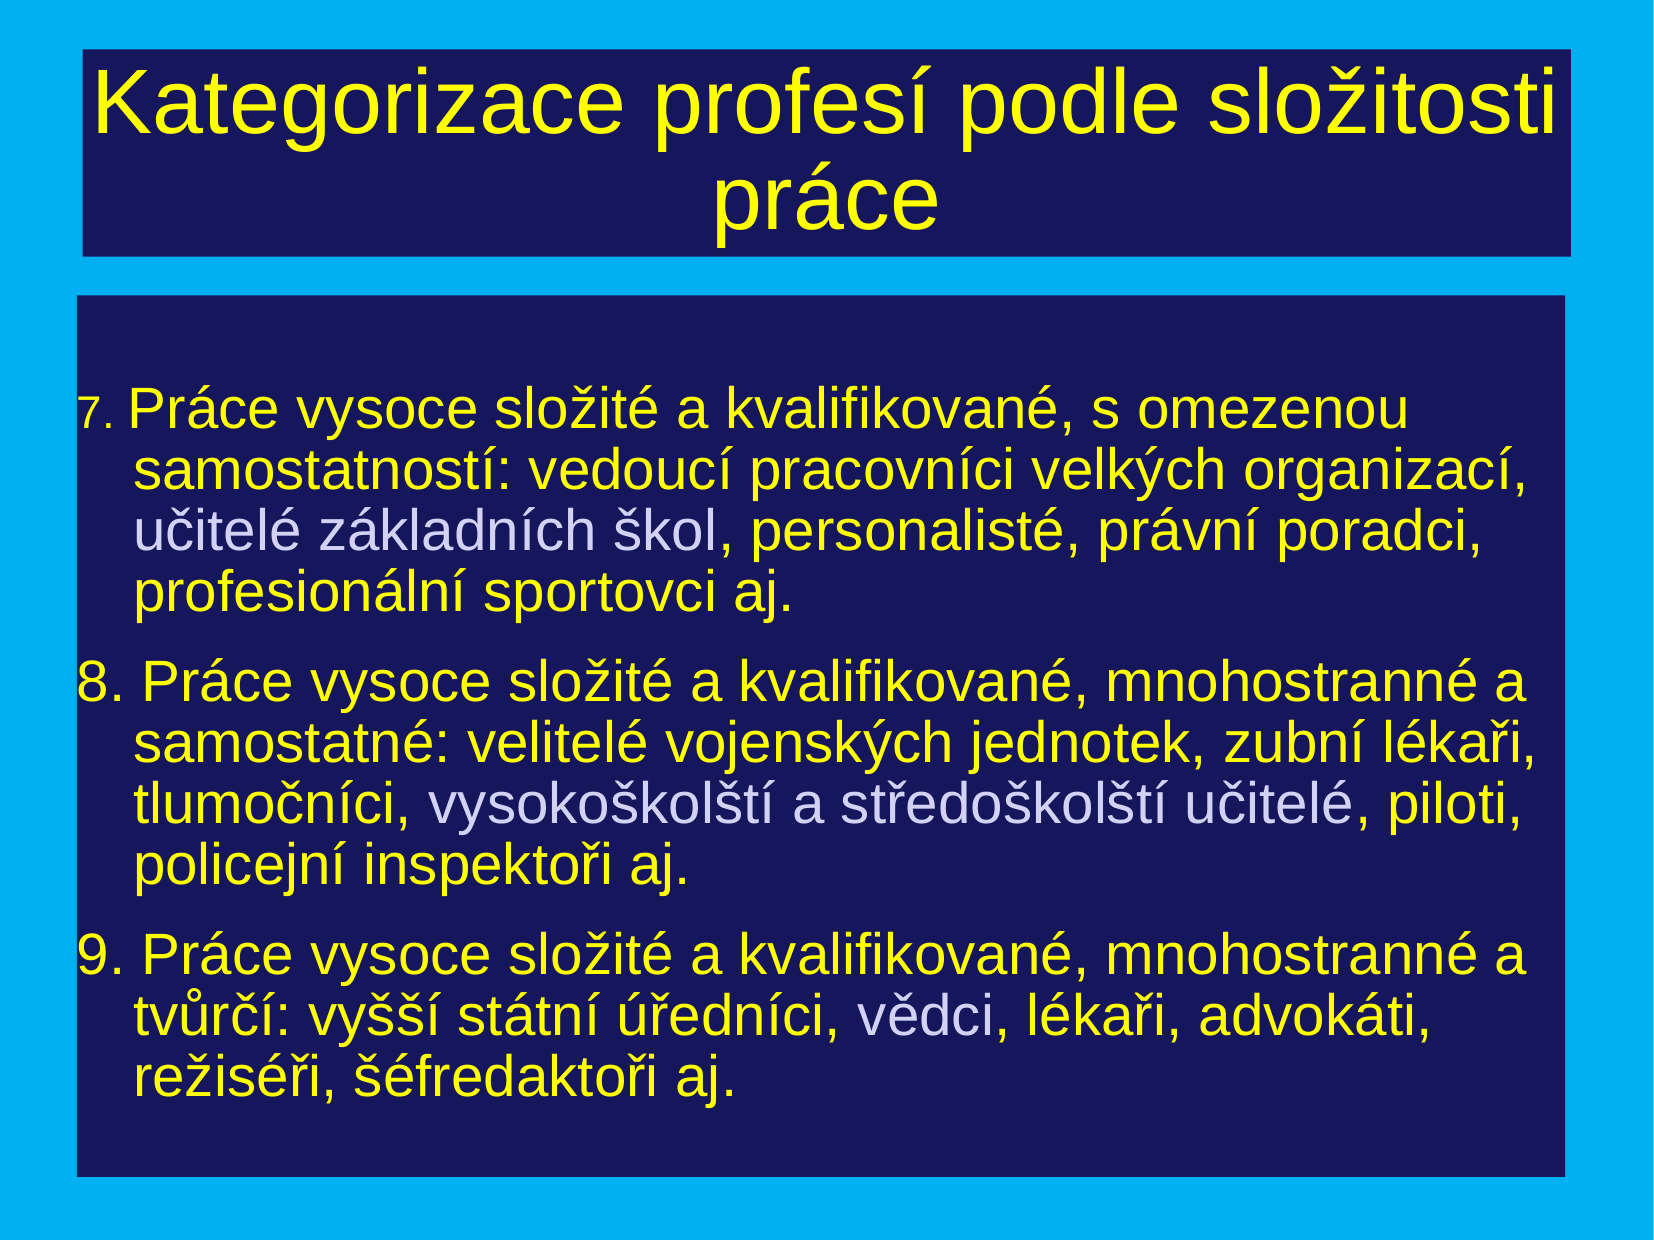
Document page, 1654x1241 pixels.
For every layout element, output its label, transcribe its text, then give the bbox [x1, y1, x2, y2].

list 7. Práce vysoce složité a kvalifikované, s omezenou samostatností: vedoucí pracovníci velkých organizací, učitelé základních škol, personalisté, právní poradci, profesionální sportovci aj. 8. Práce vysoce složité a kvalifikované, mnohostranné a samostatné: velitelé vojenských jednotek, zubní lékaři, tlumočníci, vysokoškolští a středoškolští učitelé, piloti, policejní inspektoři aj. 9. Práce vysoce složité a kvalifikované, mnohostranné a tvůrčí: vyšší státní úředníci, vědci, lékaři, advokáti, režiséři, šéfredaktoři aj. [76, 295, 1566, 1177]
title Kategorizace profesí podle složitosti práce [82, 49, 1571, 257]
